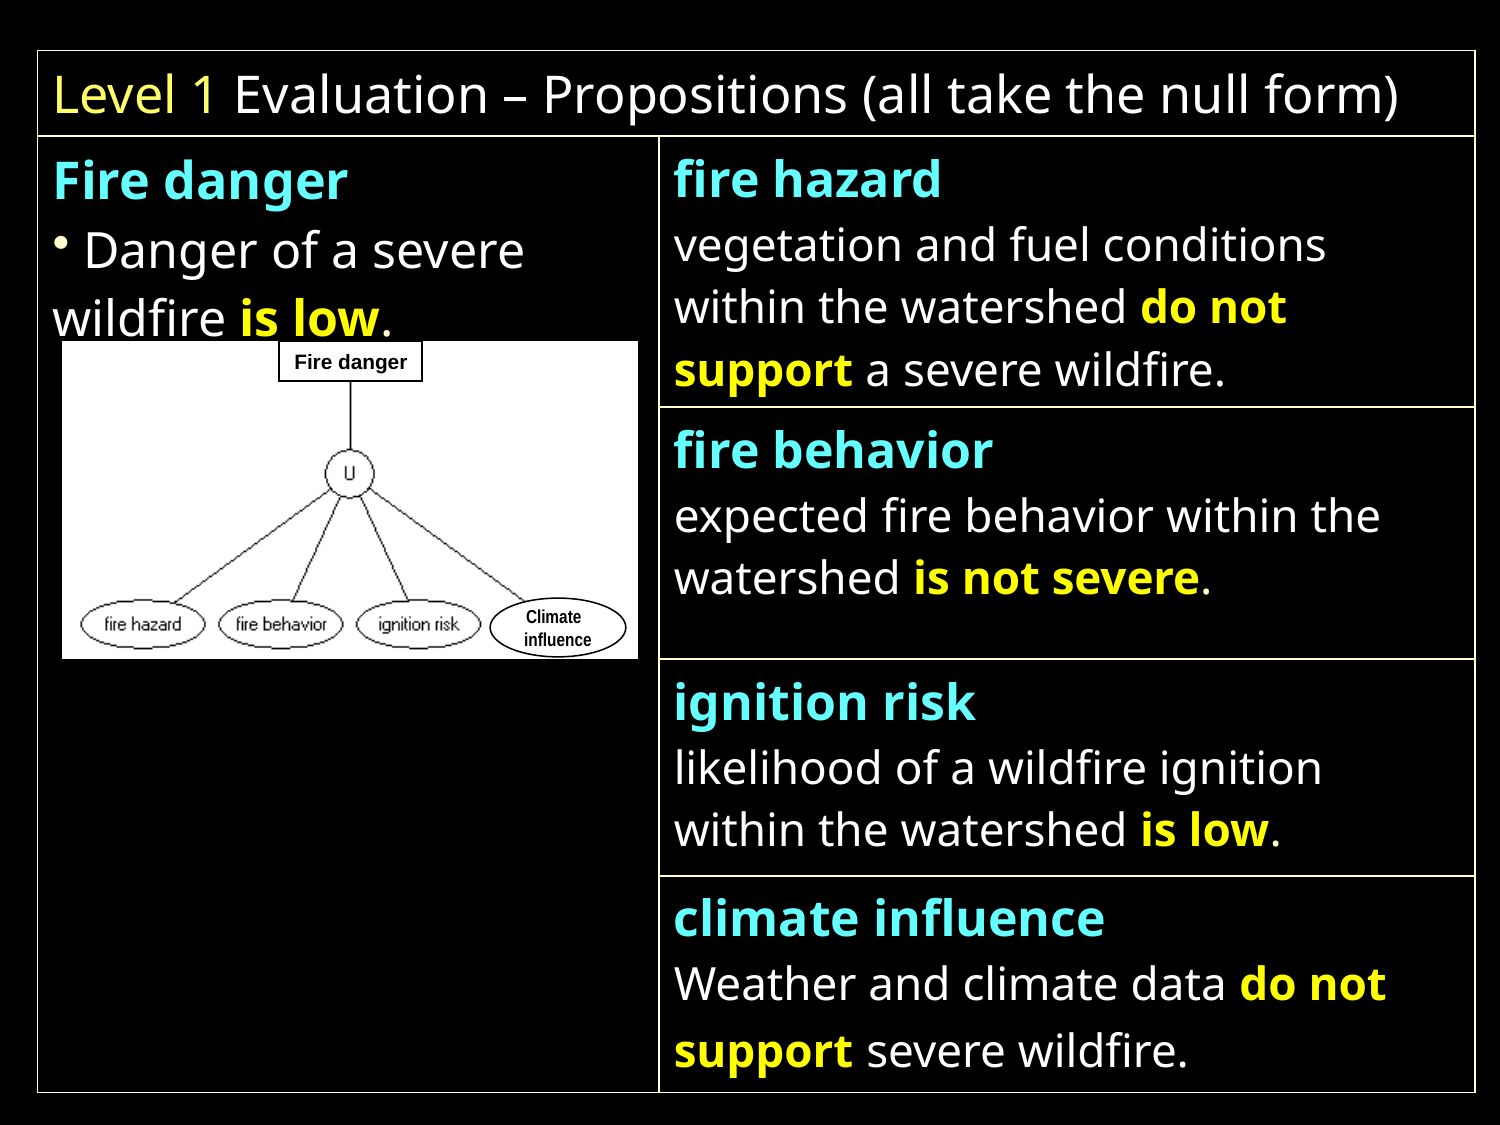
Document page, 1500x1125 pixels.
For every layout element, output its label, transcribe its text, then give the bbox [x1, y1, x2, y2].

table_cell Fire danger Danger of a severe wildfire is low. [38, 137, 658, 1092]
table_cell fire hazard vegetation and fuel conditions within the watershed do not support a severe wildfire. [660, 137, 1474, 406]
table_cell ignition risk likelihood of a wildfire ignition within the watershed is low. [660, 660, 1474, 875]
table_header Level 1 Evaluation – Propositions (all take the null form) [38, 51, 1474, 135]
table_cell climate influence Weather and climate data do not support severe wildfire. [660, 877, 1474, 1092]
table_cell fire behavior expected fire behavior within the watershed is not severe. [660, 408, 1474, 658]
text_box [61, 340, 638, 660]
